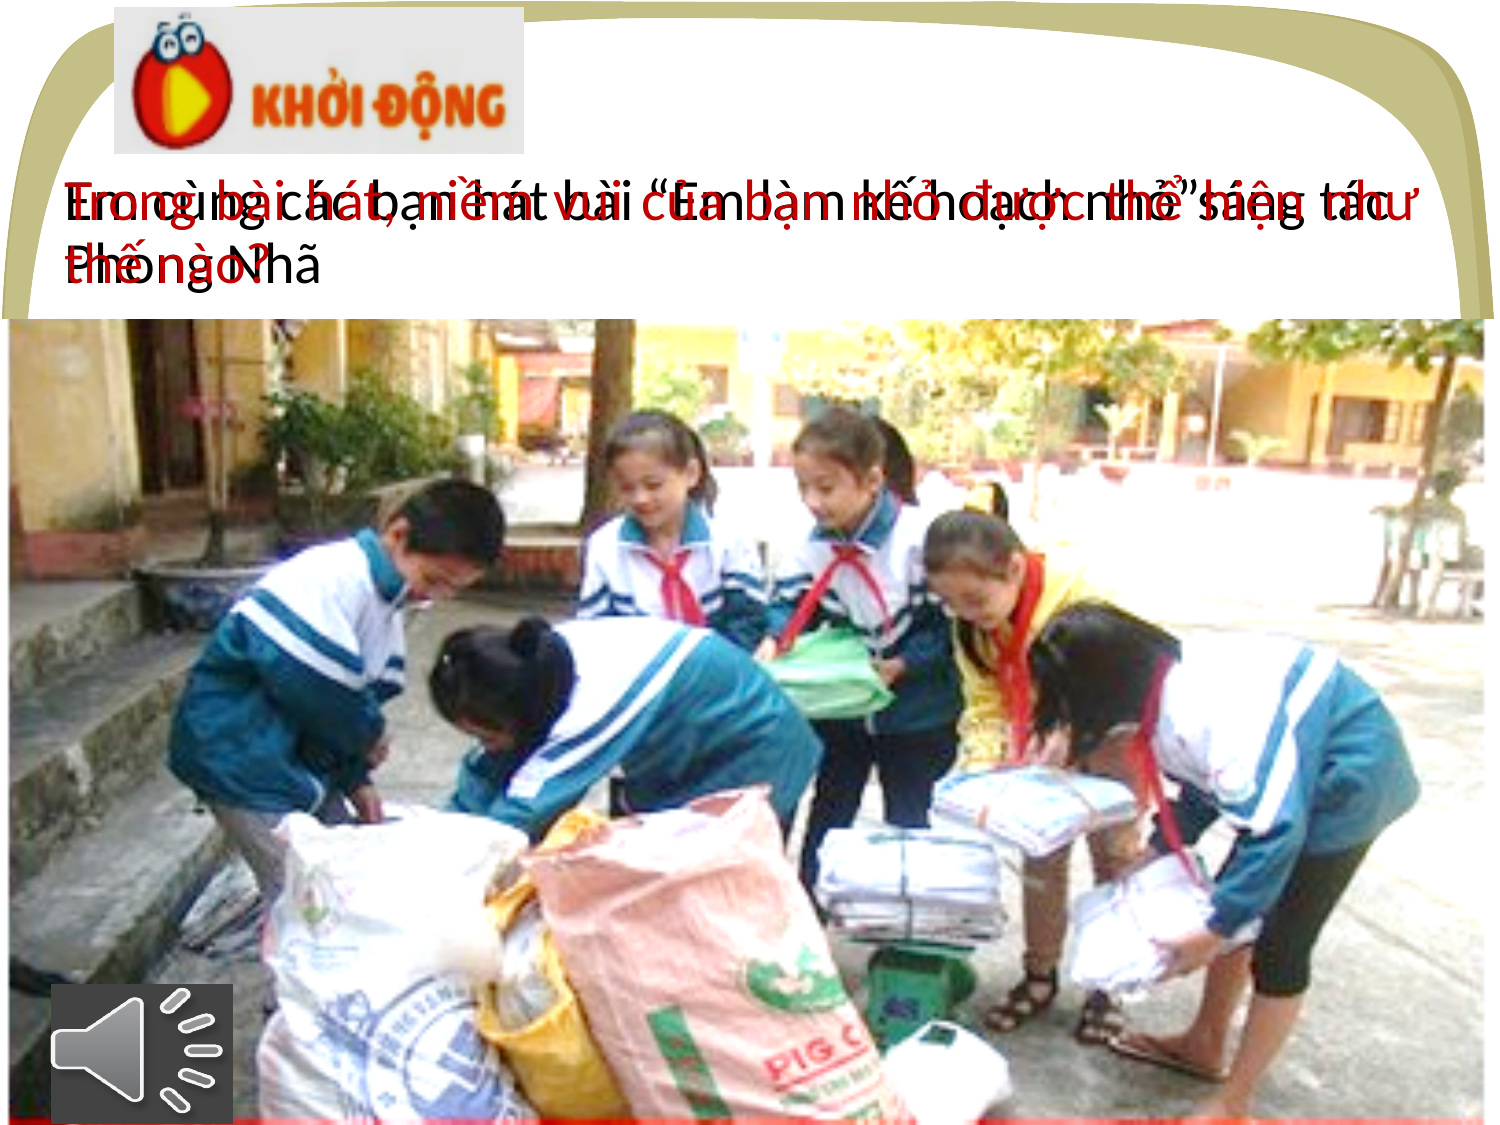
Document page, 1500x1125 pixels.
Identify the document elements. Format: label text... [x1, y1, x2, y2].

text_box Trong bài hát, niềm vui của bạn nhỏ được thể hiện như thế nào? [49, 163, 1436, 319]
picture [0, 1, 1500, 1125]
